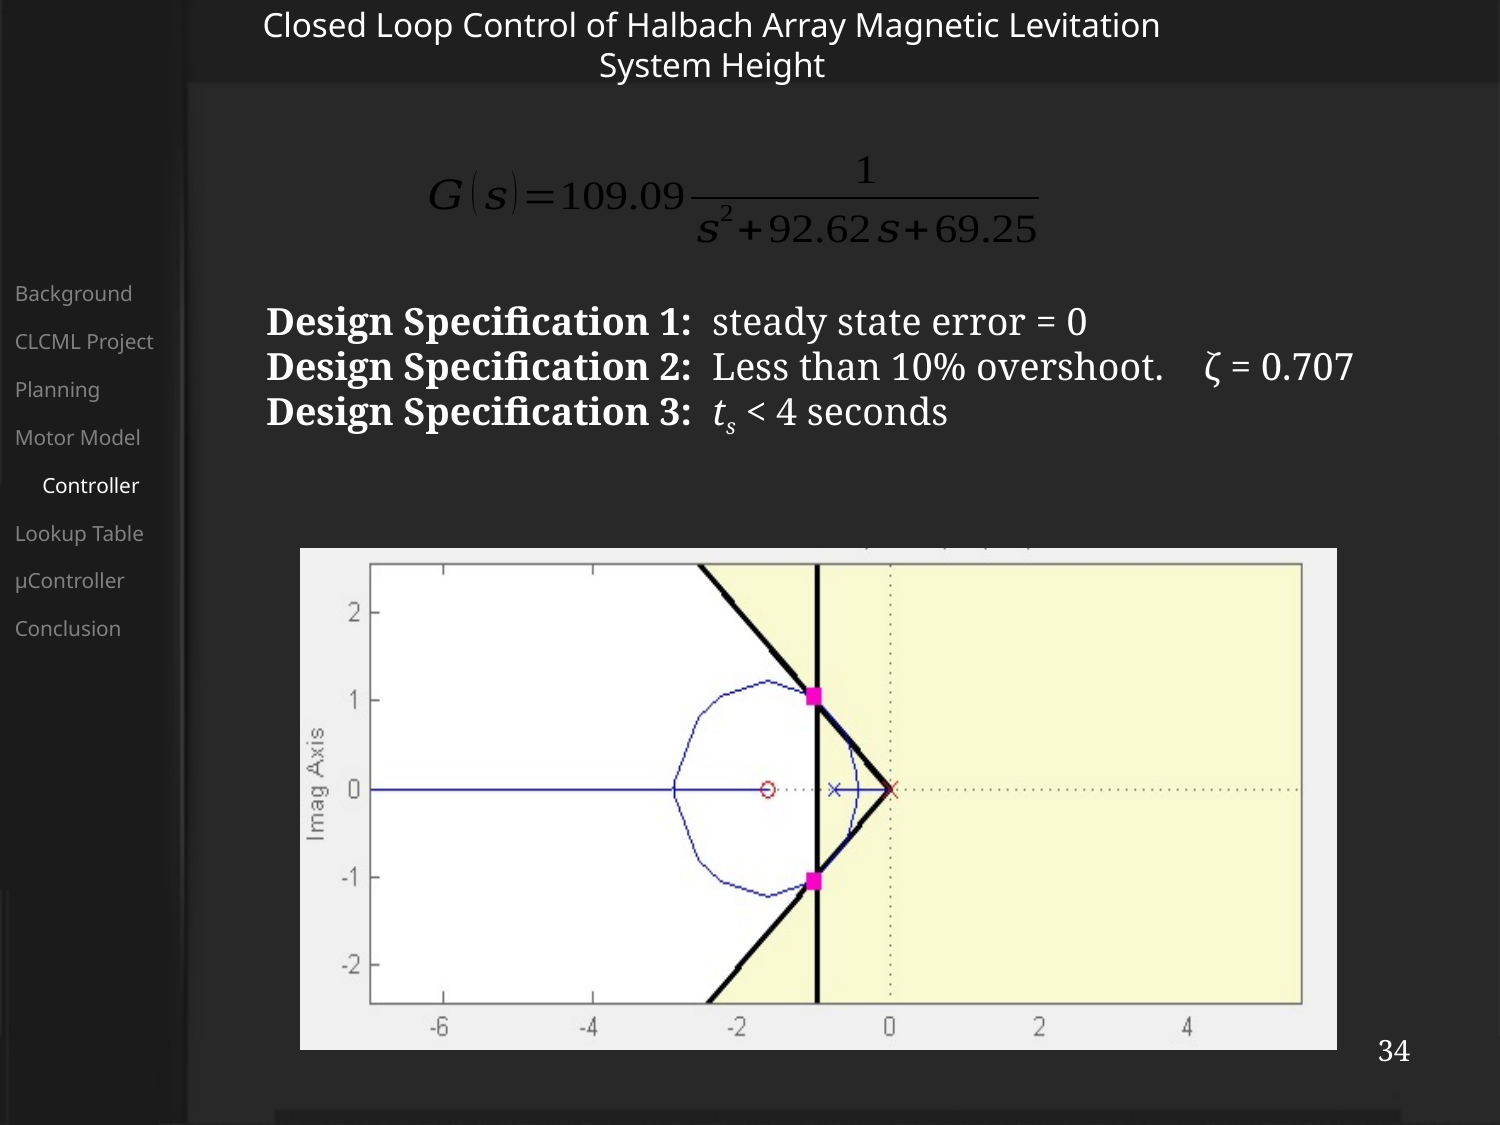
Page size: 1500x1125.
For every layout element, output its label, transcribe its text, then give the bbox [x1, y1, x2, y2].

slide_number 34 [1074, 1024, 1425, 1103]
picture [0, 0, 1500, 1125]
text_box Background CLCML Project Planning Motor Model Controller Lookup Table μController Conclusion [0, 261, 188, 649]
text_box Design Specification 1: steady state error = 0 Design Specification 2: Less than 10% overshoot. ζ = 0.707 Design Specification 3: ts < 4 seconds [251, 290, 1401, 492]
text_box Closed Loop Control of Halbach Array Magnetic Levitation System Height [200, 12, 1225, 75]
